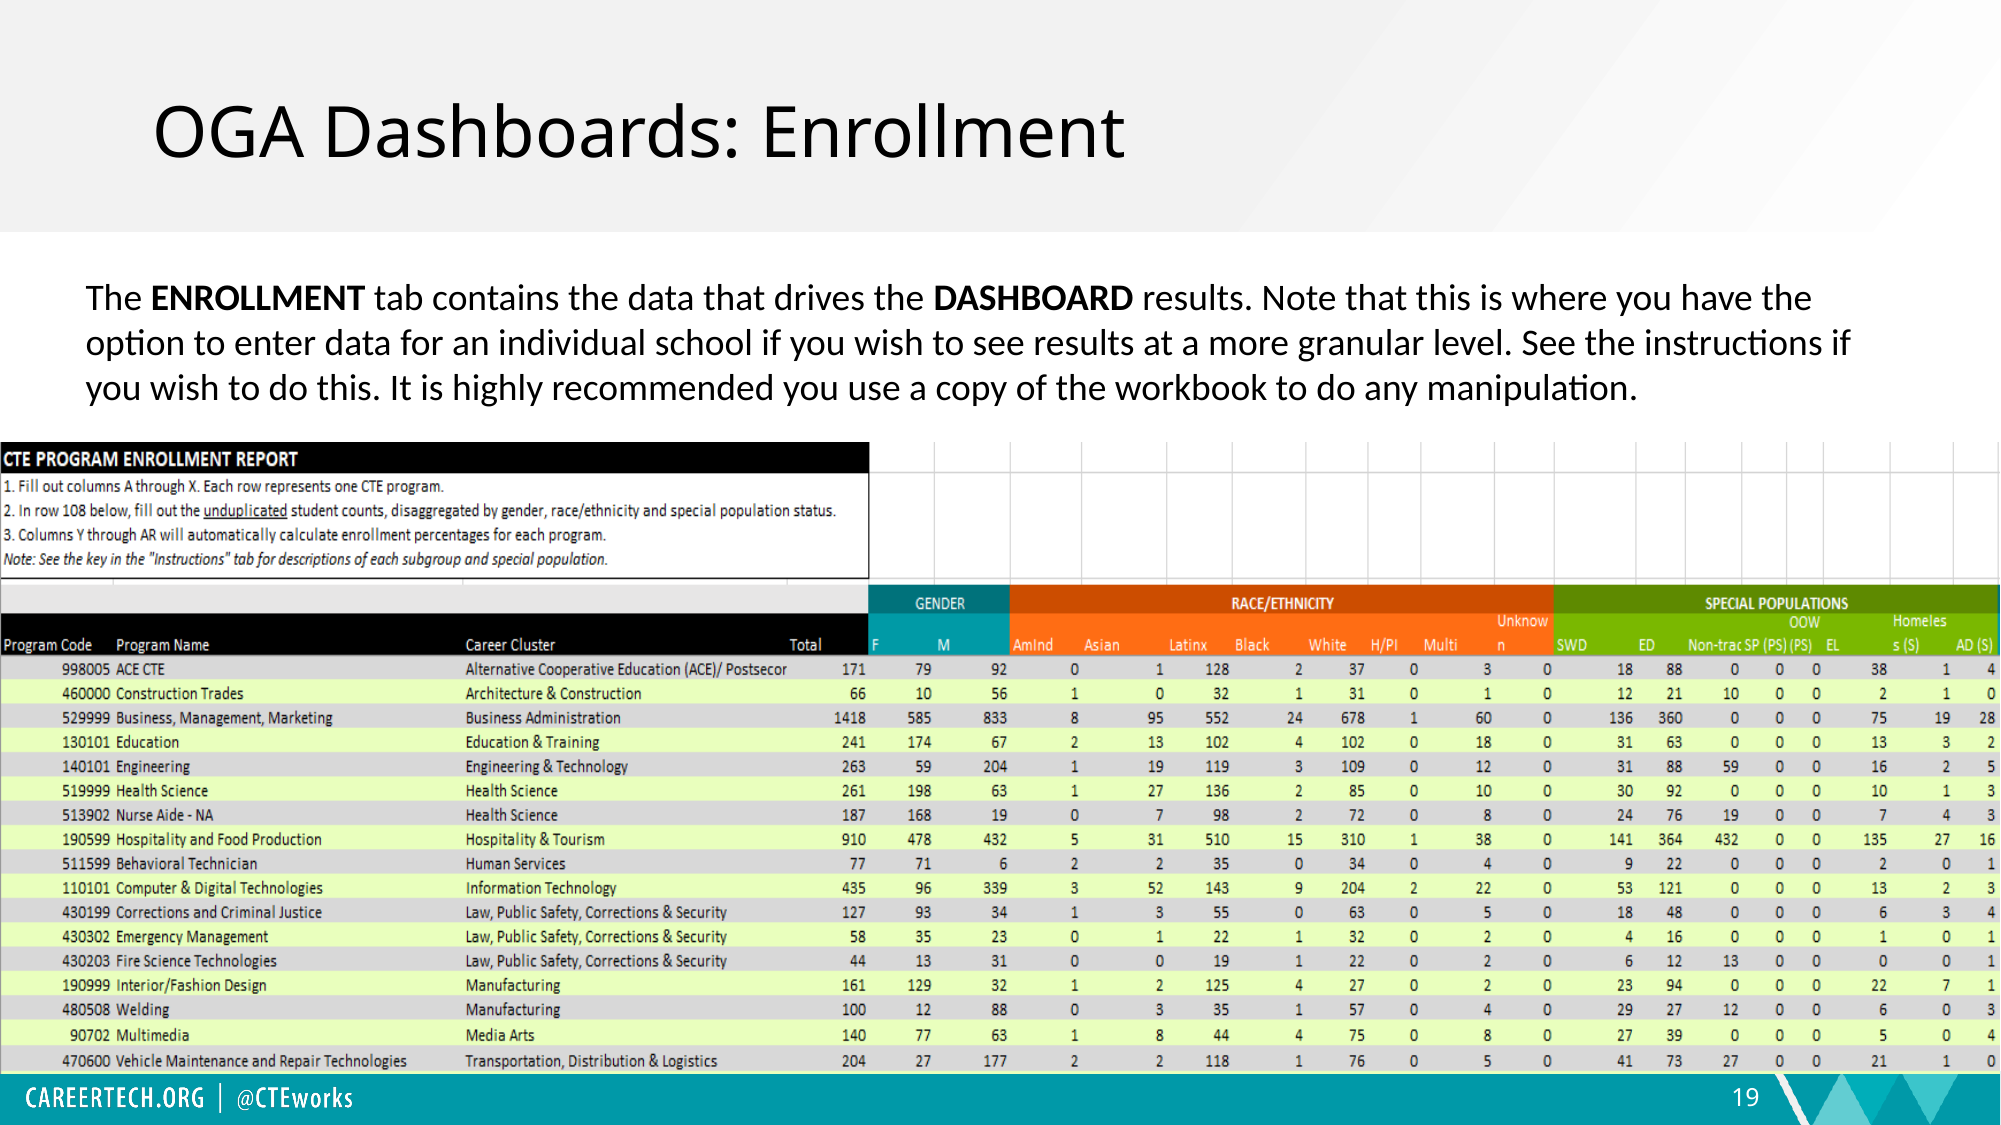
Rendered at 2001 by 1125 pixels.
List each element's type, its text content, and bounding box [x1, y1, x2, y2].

picture [0, 441, 2001, 1125]
title OGA Dashboards: Enrollment [137, 37, 1863, 232]
text_box The ENROLLMENT tab contains the data that drives the DASHBOARD results. Note that this is where you have the option to enter data for an individual school if you wish to see results at a more granular level. See the instructions if you wish to do this. It is highly recommended you use a copy of the workbook to do any manipulation. [70, 265, 1929, 416]
slide_number 19 [1365, 1074, 1775, 1124]
